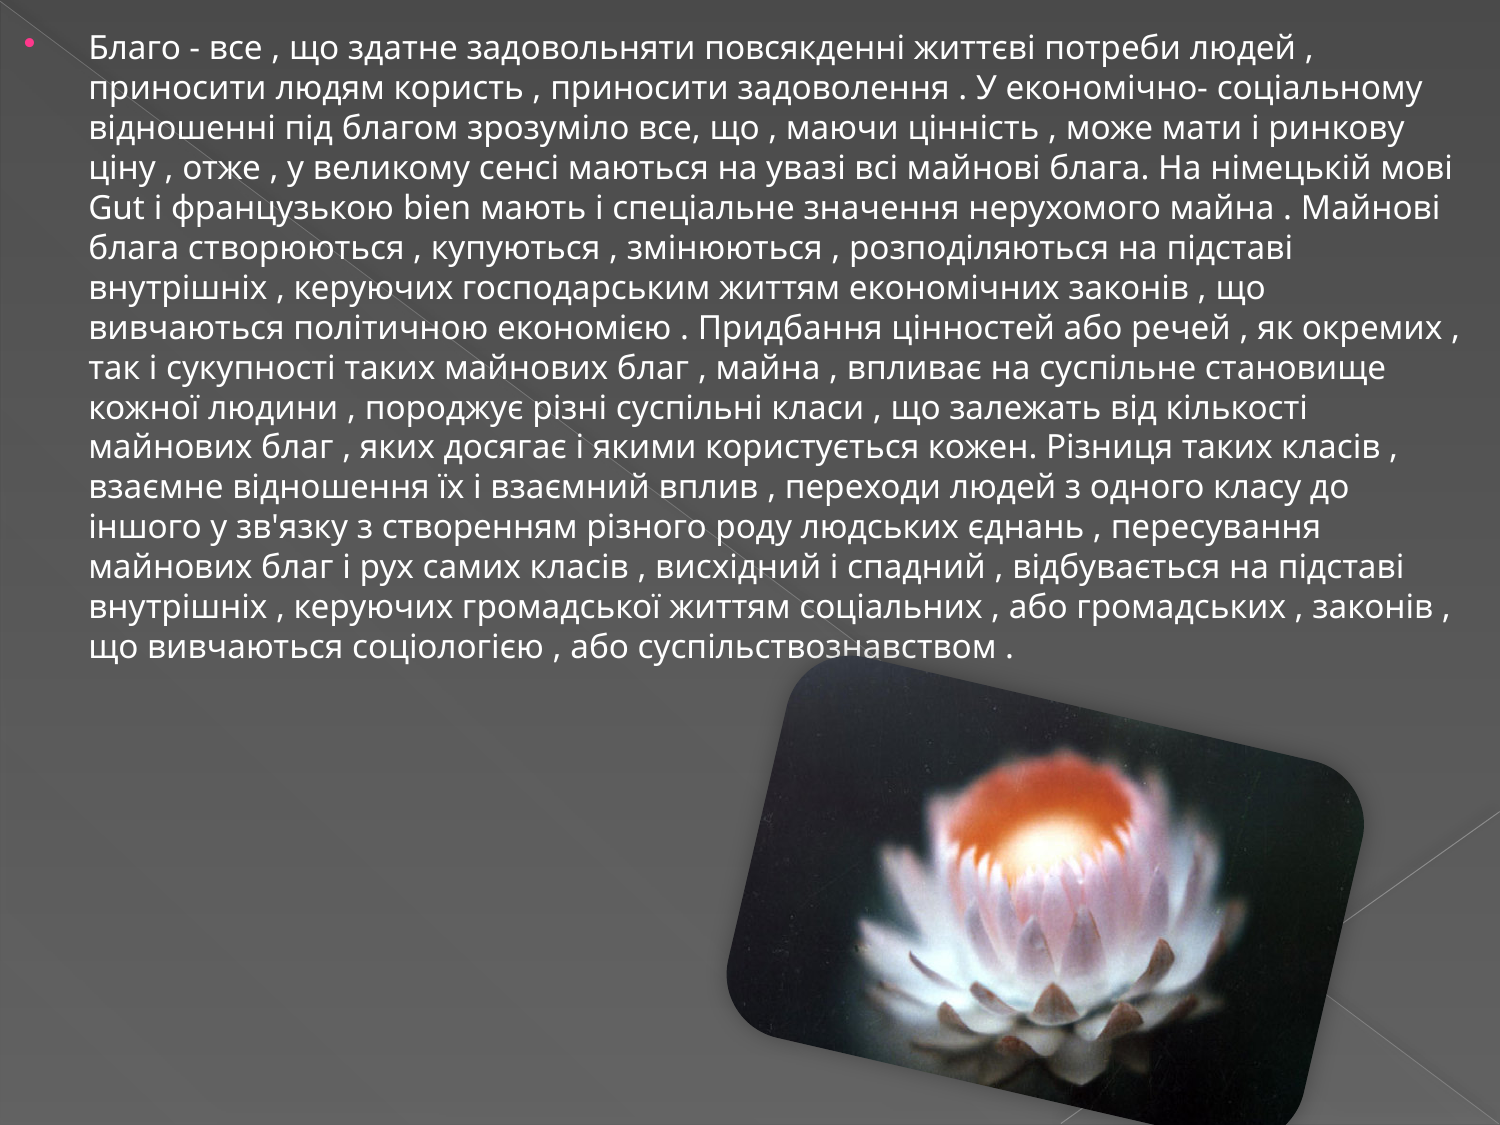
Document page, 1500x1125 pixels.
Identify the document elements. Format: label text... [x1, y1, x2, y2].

picture [726, 655, 1364, 1125]
list Благо - все , що здатне задовольняти повсякденні життєві потреби людей , приносити людям користь , приносити задоволення . У економічно- соціальному відношенні під благом зрозуміло все, що , маючи цінність , може мати і ринкову ціну , отже , у великому сенсі маються на увазі всі майнові блага. На німецькій мові Gut і французькою bien мають і спеціальне значення нерухомого майна . Майнові блага створюються , купуються , змінюються , розподіляються на підставі внутрішніх , керуючих господарським життям економічних законів , що вивчаються політичною економією . Придбання цінностей або речей , як окремих , так і сукупності таких майнових благ , майна , впливає на суспільне становище кожної людини , породжує різні суспільні класи , що залежать від кількості майнових благ , яких досягає і якими користується кожен. Різниця таких класів , взаємне відношення їх і взаємний вплив , переходи людей з одного класу до іншого у зв'язку з створенням різного роду людських єднань , пересування майнових благ і рух самих класів , висхідний і спадний , відбувається на підставі внутрішніх , керуючих громадської життям соціальних , або громадських , законів , що вивчаються соціологією , або суспільствознавством . [0, 19, 1483, 740]
